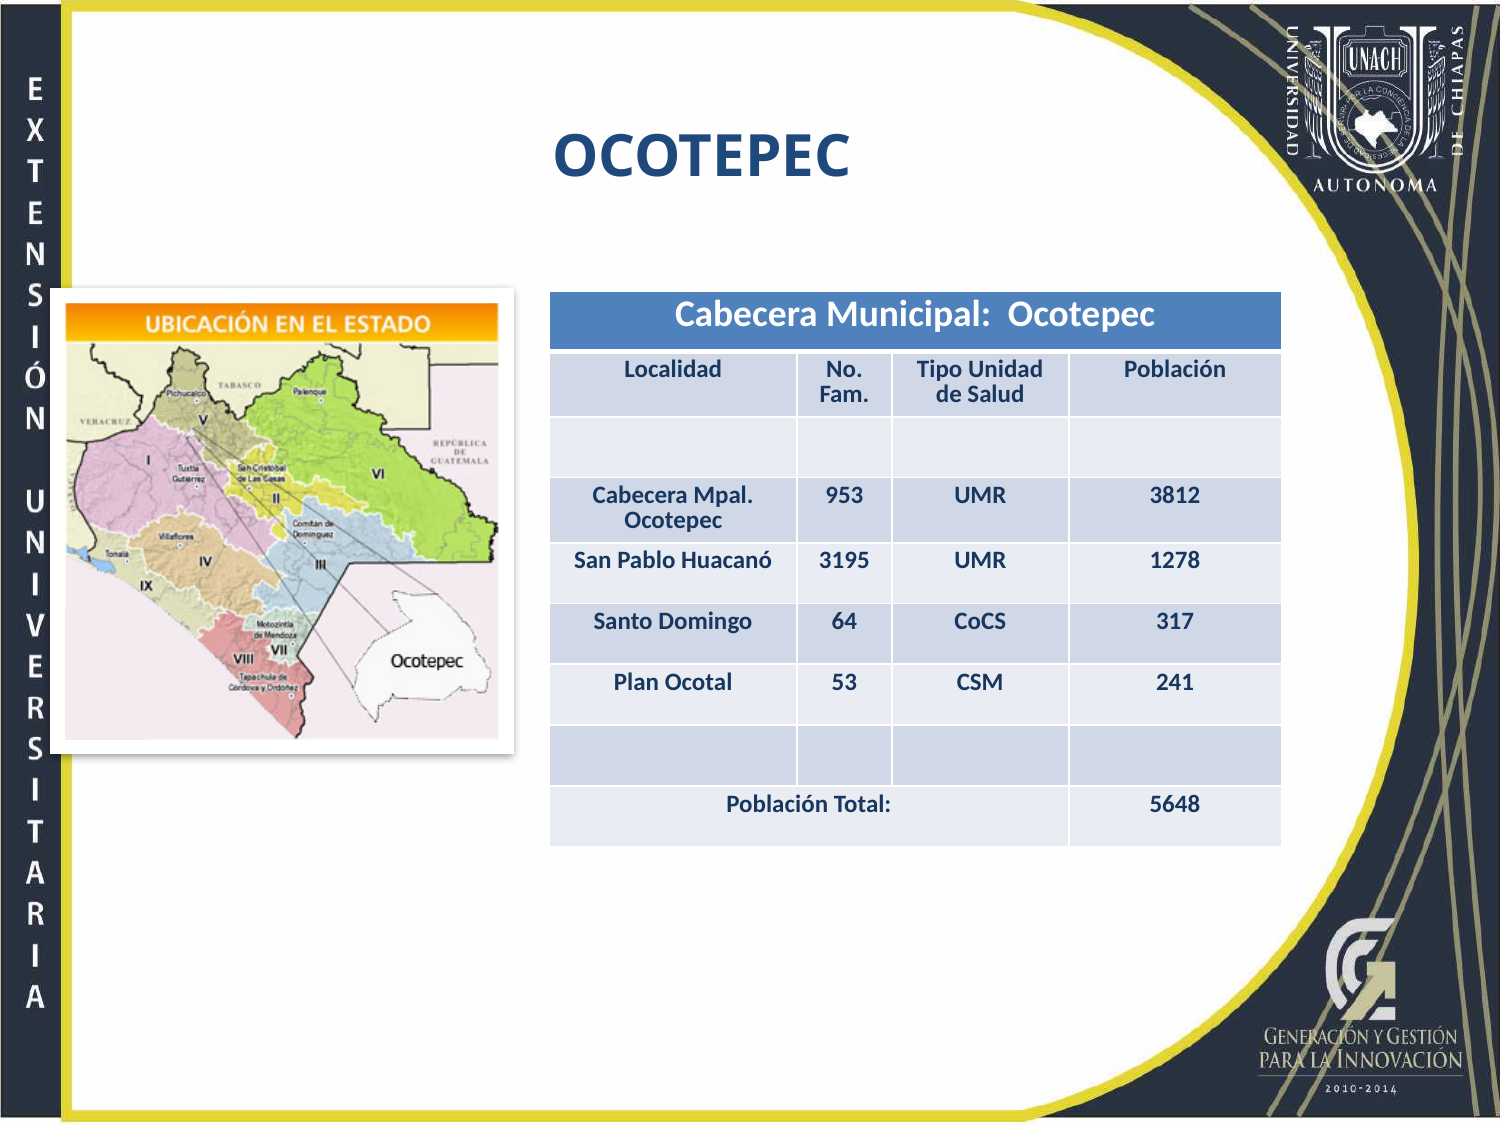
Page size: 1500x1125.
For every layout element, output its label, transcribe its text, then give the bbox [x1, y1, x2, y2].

table_cell Santo Domingo [550, 604, 796, 663]
table_cell [1070, 726, 1281, 785]
table_cell 317 [1070, 604, 1281, 663]
table_header Cabecera Municipal: Ocotepec [550, 292, 1281, 349]
table_cell [893, 418, 1068, 477]
table_cell Cabecera Mpal. Ocotepec [550, 478, 796, 542]
table_cell CSM [893, 665, 1068, 724]
table_cell [893, 726, 1068, 785]
table_cell 5648 [1070, 787, 1281, 846]
text_box OCOTEPEC [466, 110, 937, 197]
picture [0, 0, 1500, 1125]
table_cell 1278 [1070, 544, 1281, 603]
table_cell Tipo Unidad de Salud [893, 354, 1068, 416]
table_cell Localidad [550, 354, 796, 416]
table_cell [798, 726, 891, 785]
table_cell 241 [1070, 665, 1281, 724]
table_cell 953 [798, 478, 891, 542]
table_cell 3195 [798, 544, 891, 603]
table_cell CoCS [893, 604, 1068, 663]
table_cell San Pablo Huacanó [550, 544, 796, 603]
table_cell Plan Ocotal [550, 665, 796, 724]
table_cell No. Fam. [798, 354, 891, 416]
table_cell [1070, 418, 1281, 477]
table_cell 64 [798, 604, 891, 663]
table_cell [550, 726, 796, 785]
table_cell Población [1070, 354, 1281, 416]
table_cell UMR [893, 544, 1068, 603]
table_cell 3812 [1070, 478, 1281, 542]
table_cell [798, 418, 891, 477]
table_cell 53 [798, 665, 891, 724]
table_cell UMR [893, 478, 1068, 542]
table_cell Población Total: [550, 787, 1068, 846]
table_cell [550, 418, 796, 477]
